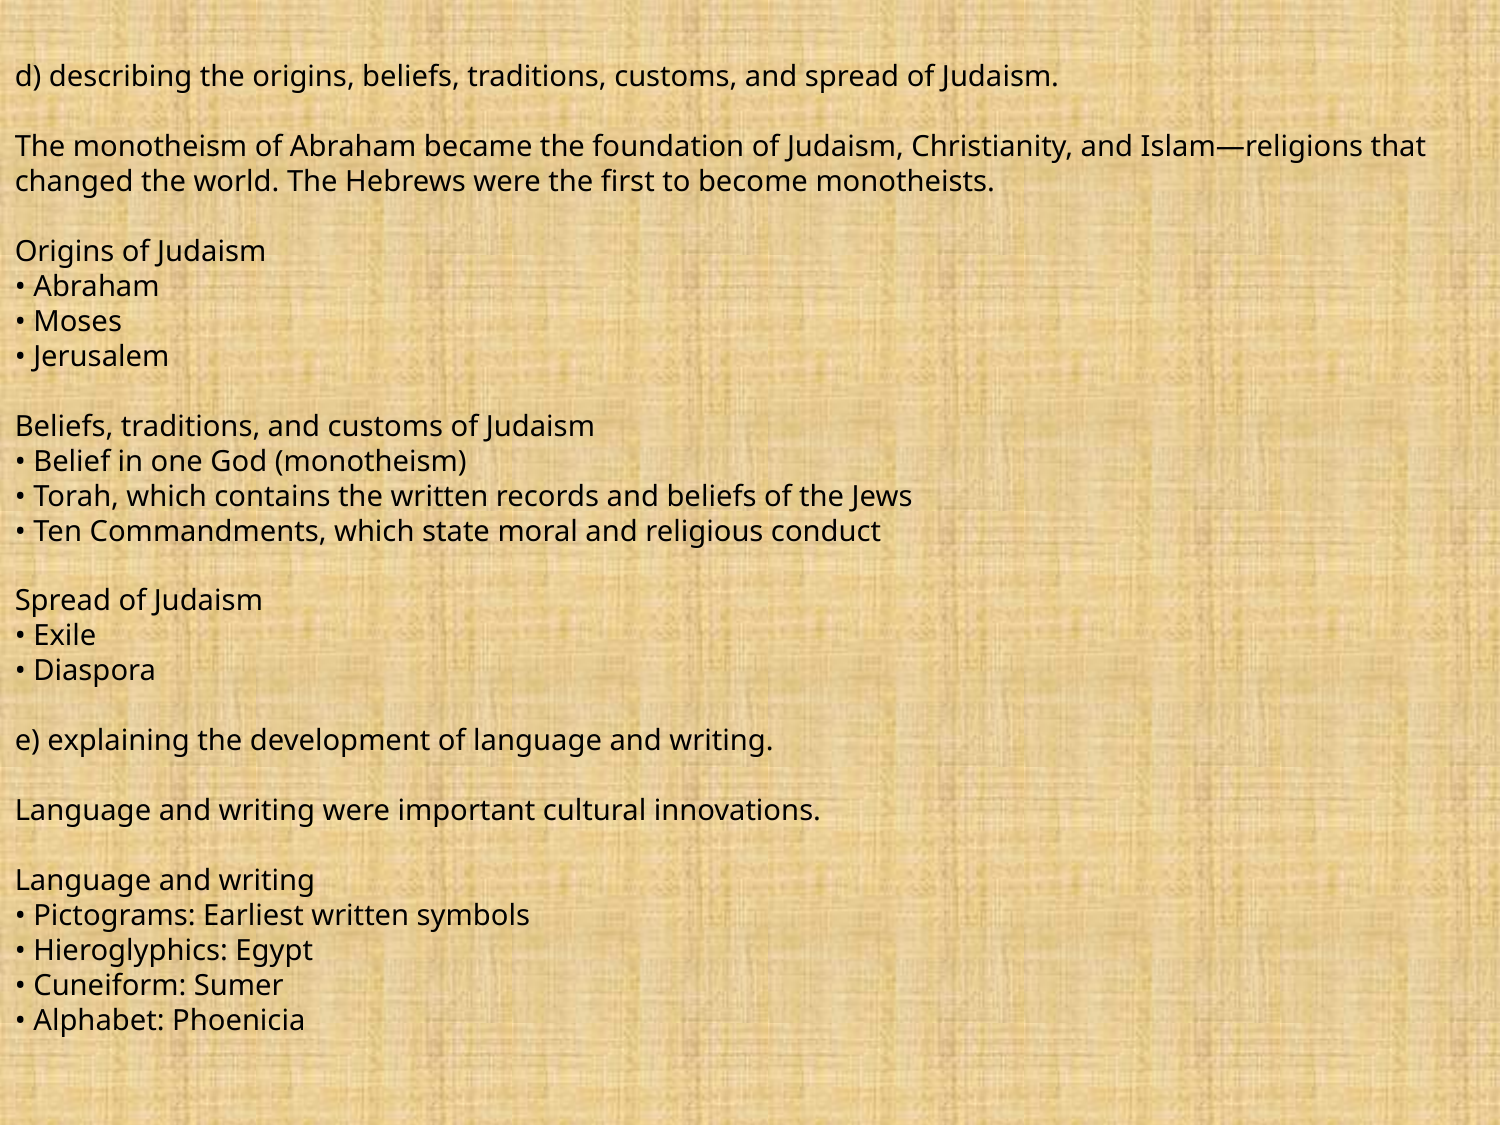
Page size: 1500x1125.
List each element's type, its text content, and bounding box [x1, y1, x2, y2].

picture [0, 0, 1500, 1125]
text_box d) describing the origins, beliefs, traditions, customs, and spread of Judaism. The monotheism of Abraham became the foundation of Judaism, Christianity, and Islam—religions that changed the world. The Hebrews were the first to become monotheists. Origins of Judaism • Abraham • Moses • Jerusalem Beliefs, traditions, and customs of Judaism • Belief in one God (monotheism) • Torah, which contains the written records and beliefs of the Jews • Ten Commandments, which state moral and religious conduct Spread of Judaism • Exile • Diaspora e) explaining the development of language and writing. Language and writing were important cultural innovations. Language and writing • Pictograms: Earliest written symbols • Hieroglyphics: Egypt • Cuneiform: Sumer • Alphabet: Phoenicia [0, 49, 1463, 1044]
